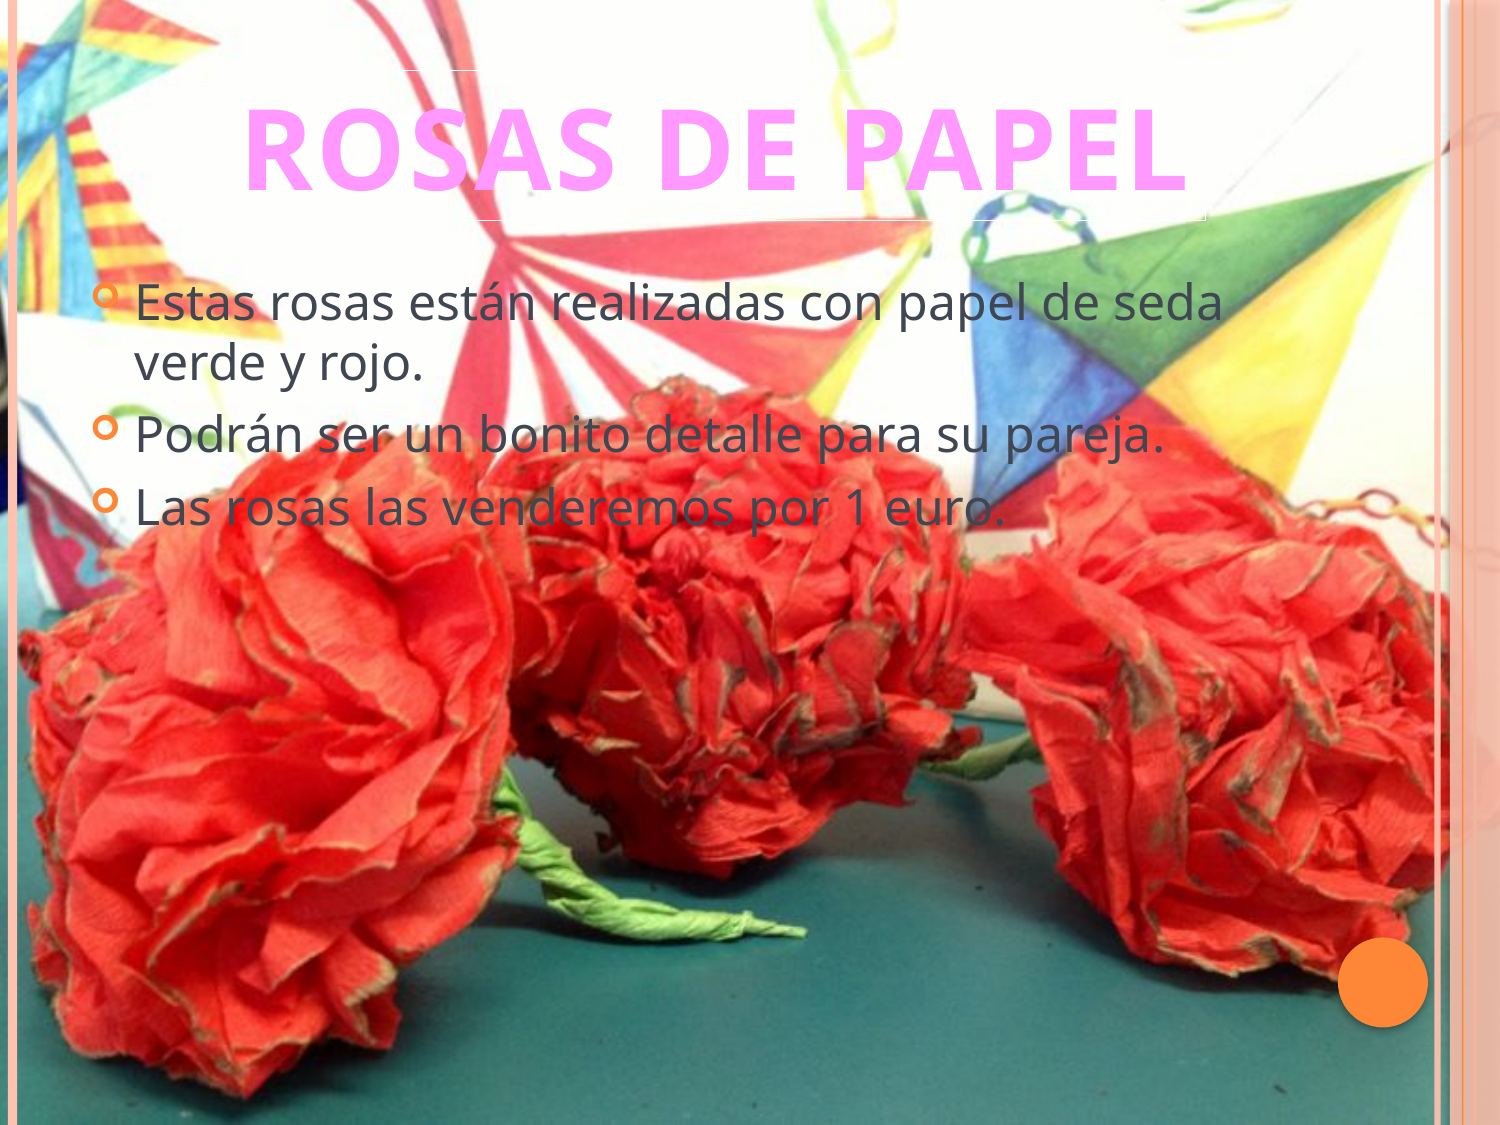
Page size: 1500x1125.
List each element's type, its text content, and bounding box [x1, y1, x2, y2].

list Estas rosas están realizadas con papel de seda verde y rojo. Podrán ser un bonito detalle para su pareja. Las rosas las venderemos por 1 euro. [75, 262, 1300, 1062]
picture [0, 0, 7, 1125]
picture [18, 0, 1434, 1125]
picture [1441, 0, 1449, 1125]
text_box ROSAS DE PAPEL [224, 70, 1206, 221]
